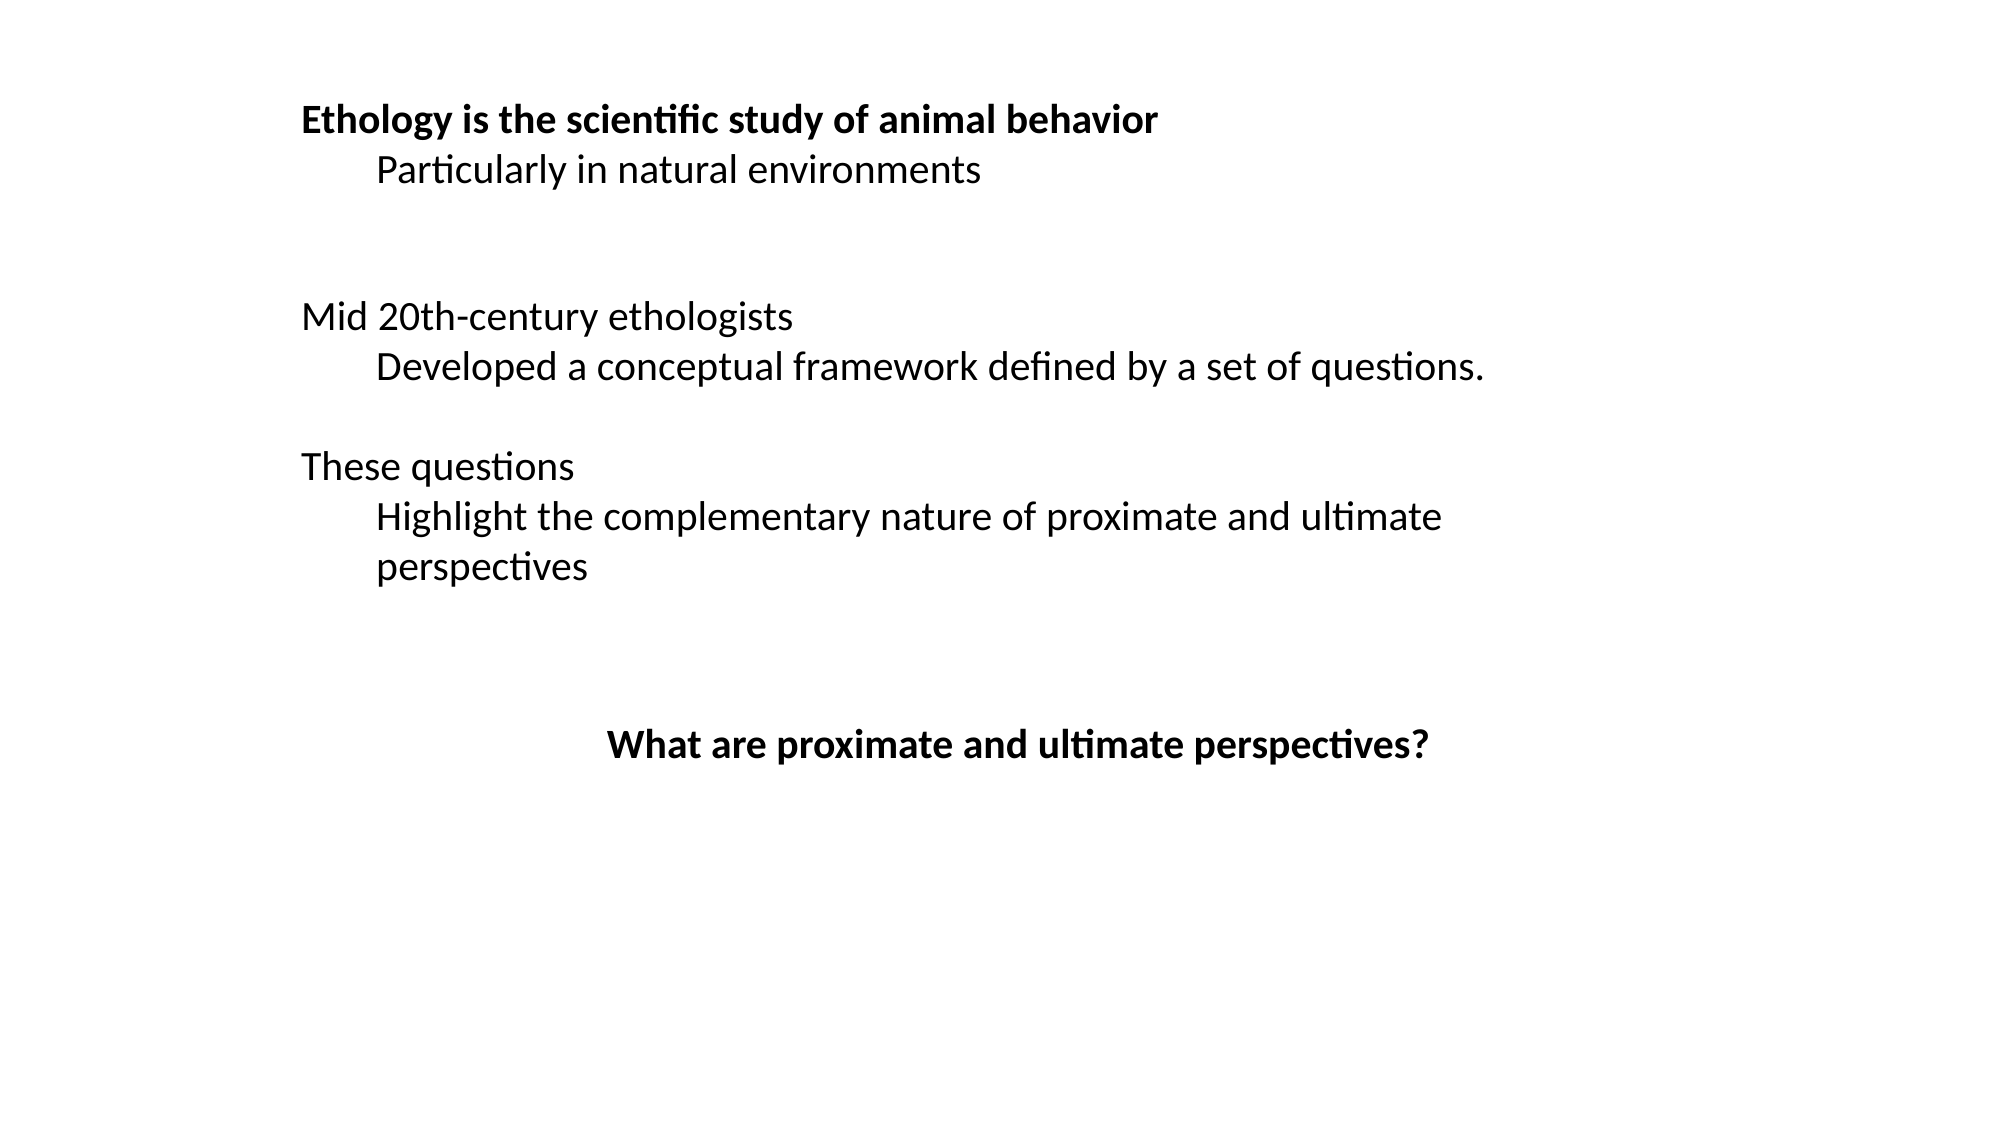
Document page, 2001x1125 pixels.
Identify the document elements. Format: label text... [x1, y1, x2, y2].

text_box Ethology is the scientific study of animal behavior Particularly in natural environments [286, 84, 1287, 200]
text_box What are proximate and ultimate perspectives? [592, 709, 1513, 775]
text_box Mid 20th-century ethologists Developed a conceptual framework defined by a set of questions. These questions Highlight the complementary nature of proximate and ultimate perspectives [286, 281, 1636, 597]
